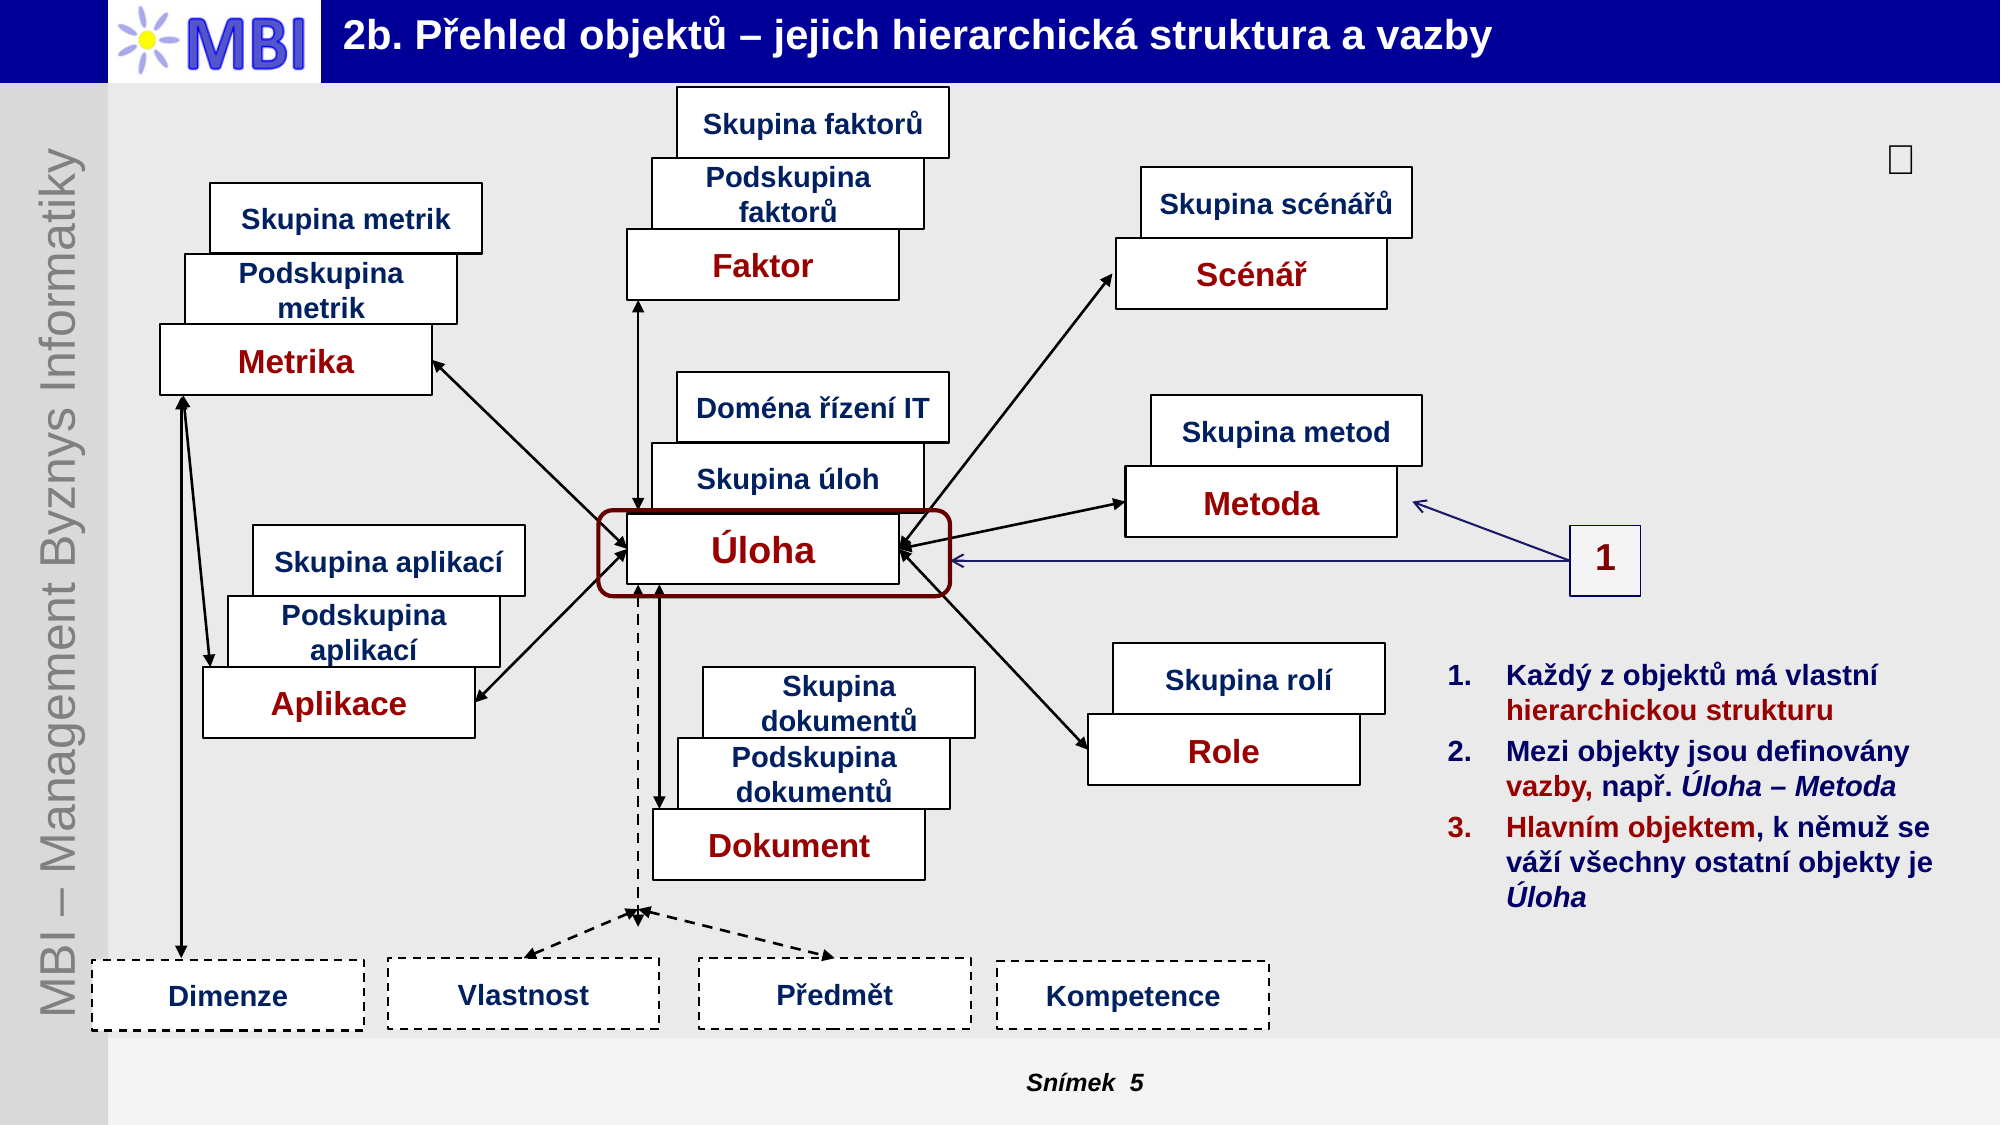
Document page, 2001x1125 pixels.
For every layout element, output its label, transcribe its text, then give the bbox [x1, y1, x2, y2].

text_box Metoda [1123, 464, 1399, 539]
text_box Vlastnost [386, 956, 661, 1031]
text_box Skupina dokumentů [701, 665, 893, 740]
text_box Skupina úloh [650, 441, 893, 508]
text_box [1117, 501, 1126, 550]
text_box Doména řízení IT [675, 370, 893, 445]
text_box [898, 273, 1113, 550]
list Každý z objektů má vlastní hierarchickou strukturu Mezi objekty jsou definovány vazby, např. Úloha – Metoda Hlavním objektem, k němuž se váží všechny ostatní objekty je Úloha [1432, 649, 1997, 1044]
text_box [523, 908, 636, 959]
text_box Skupina aplikací [251, 523, 469, 598]
text_box Podskupina dokumentů [676, 736, 952, 811]
text_box Podskupina metrik [183, 251, 459, 326]
text_box Skupina scénářů [1138, 165, 1414, 240]
text_box Podskupina faktorů [650, 156, 926, 231]
text_box Skupina metod [1148, 393, 1424, 468]
text_box [632, 508, 893, 599]
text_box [898, 548, 1089, 750]
text_box Předmět [697, 956, 973, 1031]
text_box Skupina faktorů [675, 85, 951, 160]
text_box Podskupina aplikací [226, 594, 469, 669]
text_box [431, 359, 628, 550]
text_box Skupina rolí [1111, 641, 1387, 716]
text_box Role [1086, 712, 1362, 787]
text_box  [1870, 125, 1943, 191]
text_box Faktor [625, 227, 901, 302]
text_box Scénář [1114, 236, 1389, 311]
text_box Kompetence [995, 959, 1271, 1031]
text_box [474, 548, 628, 703]
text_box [637, 908, 835, 959]
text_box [182, 395, 211, 668]
text_box 1 [1569, 525, 1641, 597]
text_box Skupina metrik [208, 181, 484, 256]
title 2b. Přehled objektů – jejich hierarchická struktura a vazby [328, 0, 2000, 100]
picture [108, 0, 321, 83]
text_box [1411, 501, 1571, 560]
text_box Metrika [158, 322, 434, 397]
text_box Aplikace [201, 665, 477, 740]
text_box Dokument [651, 807, 927, 882]
text_box Dimenze [90, 958, 366, 1033]
